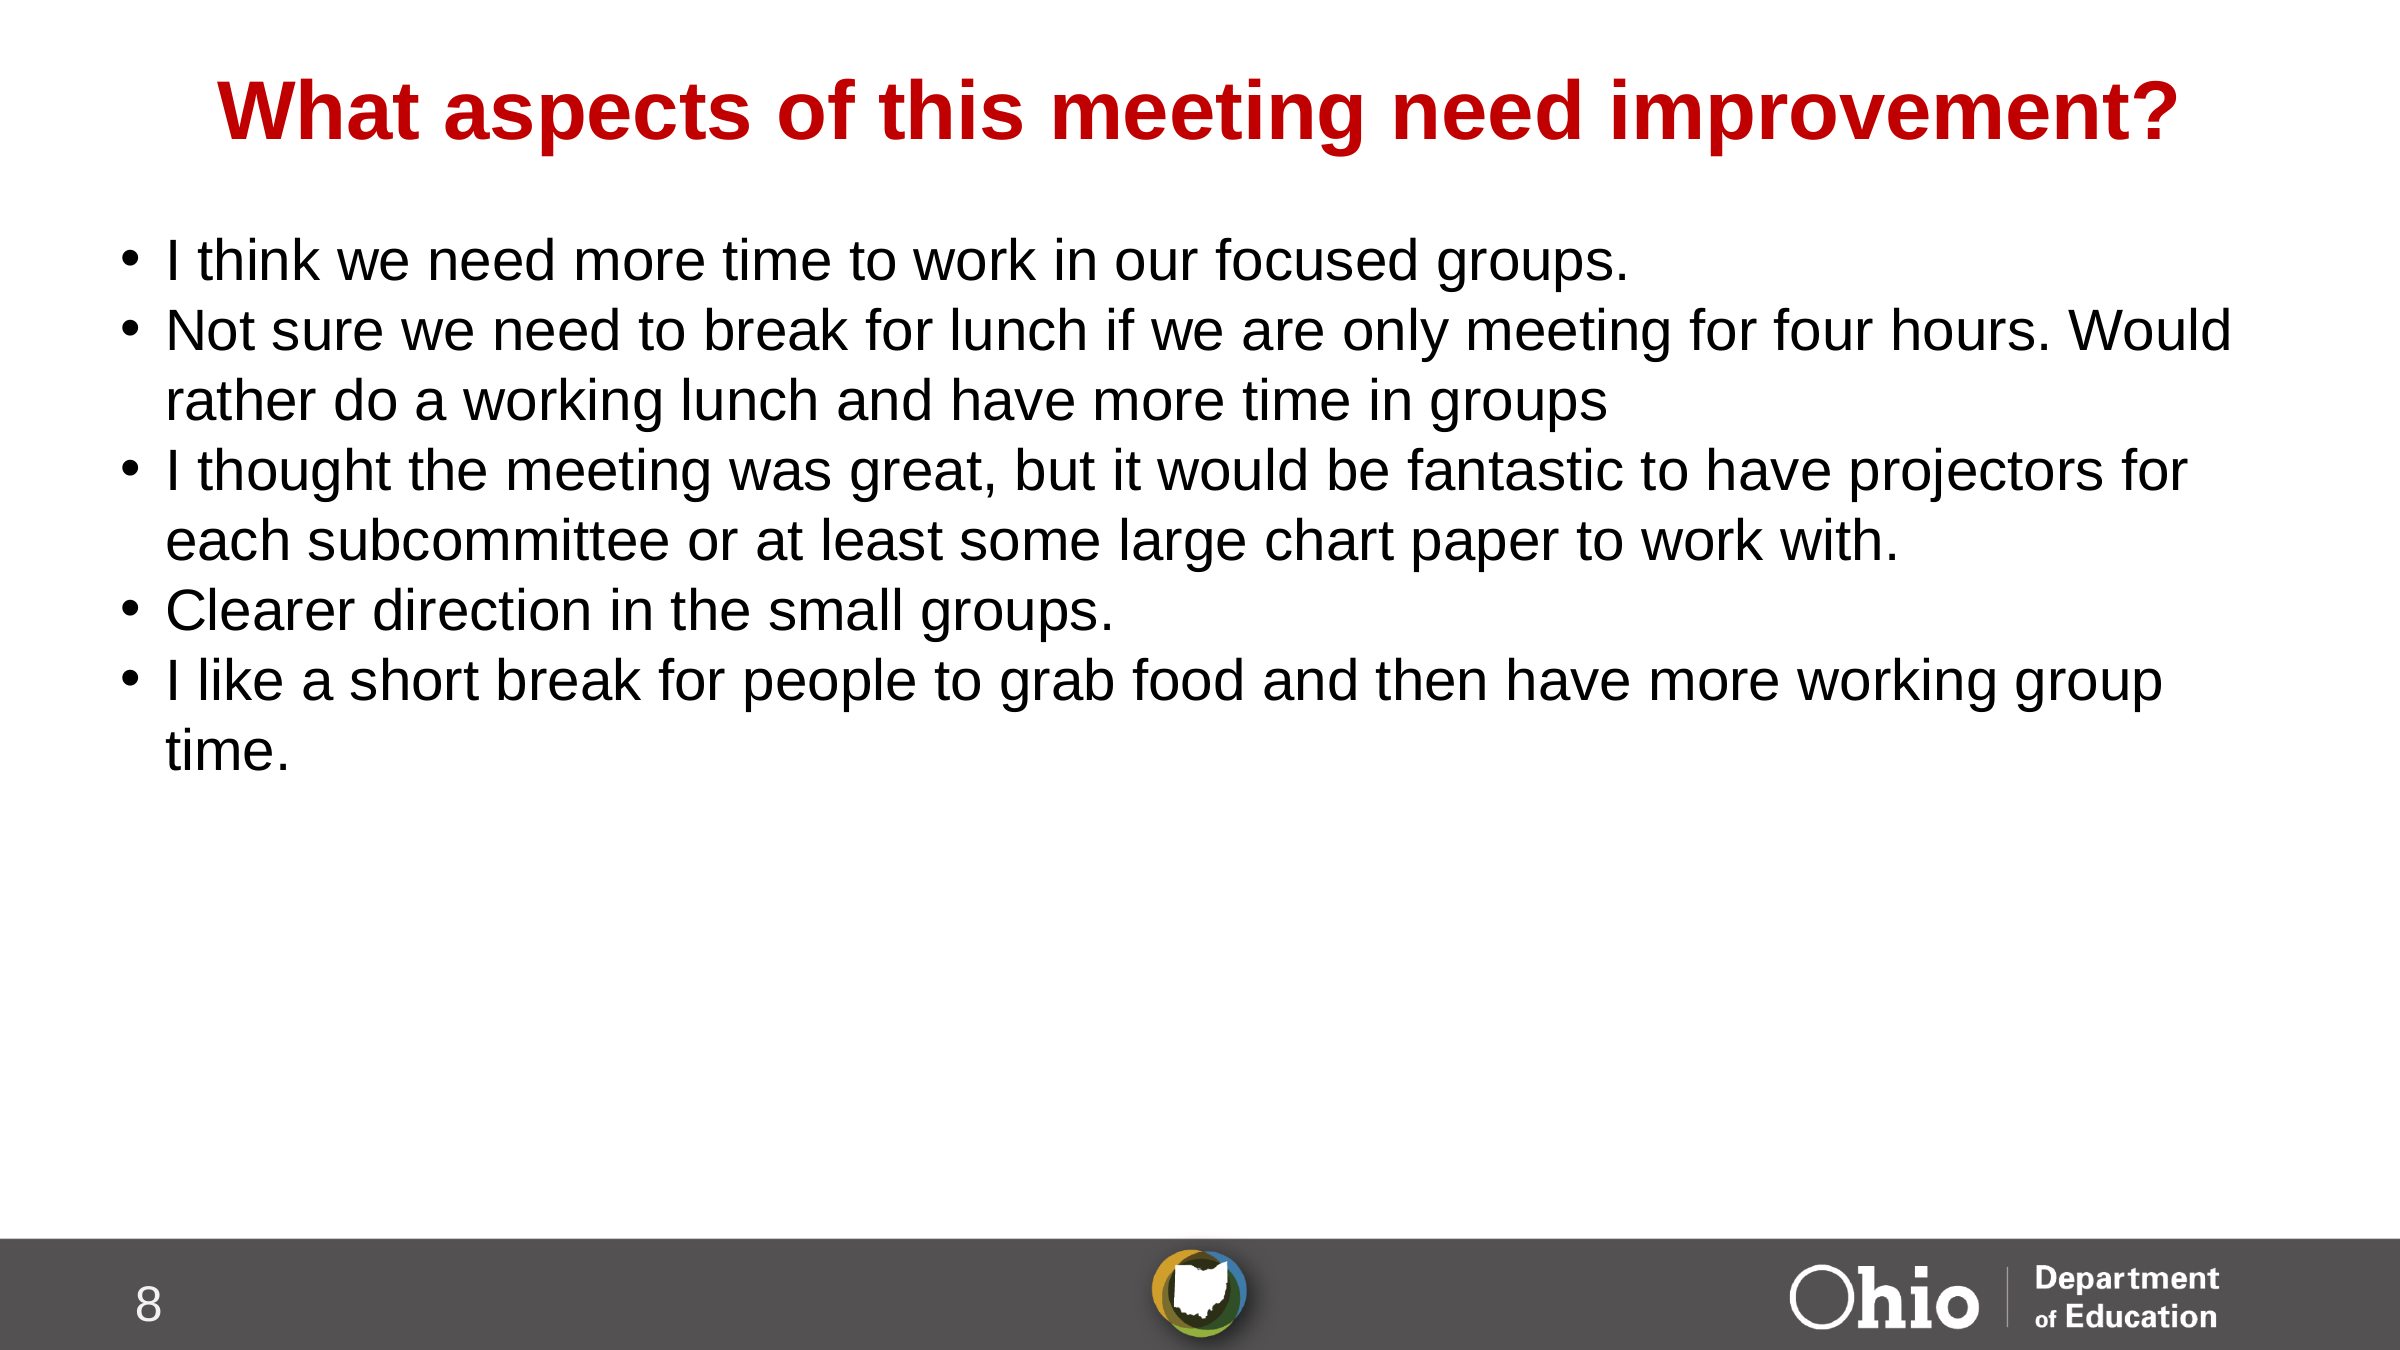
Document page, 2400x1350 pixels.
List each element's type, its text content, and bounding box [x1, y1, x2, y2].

picture [0, 0, 2400, 1350]
list I think we need more time to work in our focused groups. Not sure we need to break for lunch if we are only meeting for four hours. Would rather do a working lunch and have more time in groups I thought the meeting was great, but it would be fantastic to have projectors for each subcommittee or at least some large chart paper to work with. Clearer direction in the small groups. I like a short break for people to grab food and then have more working group time. [120, 222, 2280, 1000]
slide_number 8 [120, 1264, 229, 1325]
title What aspects of this meeting need improvement? [120, 56, 2280, 222]
